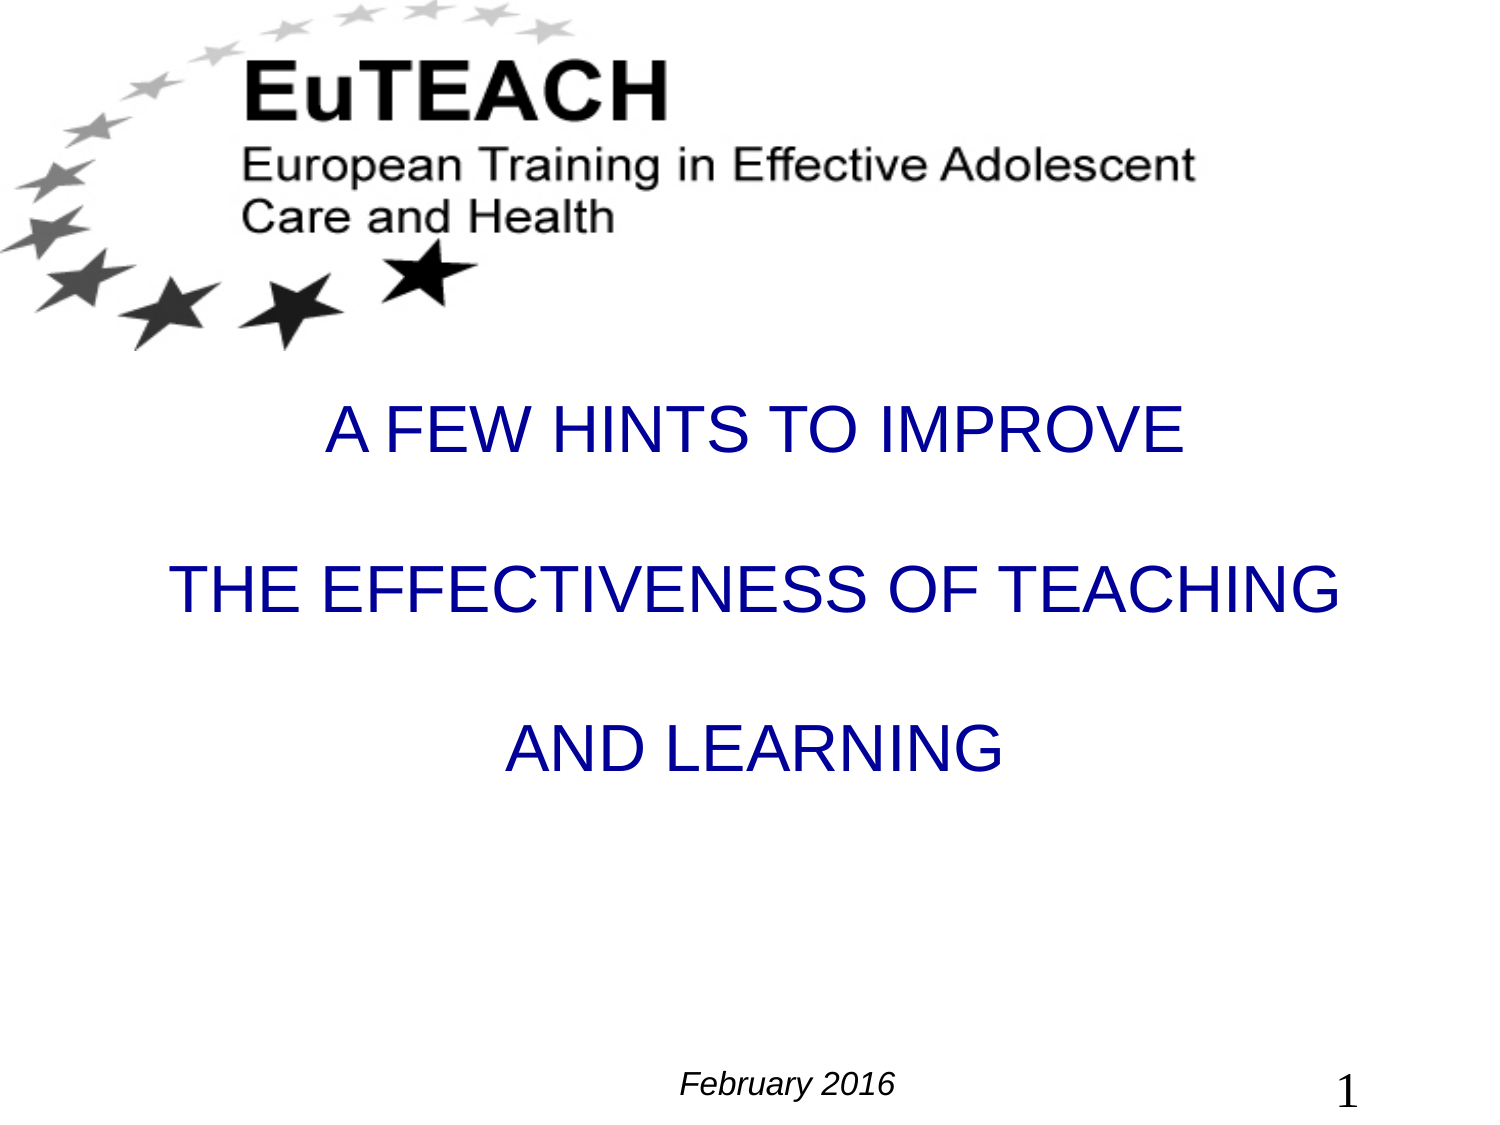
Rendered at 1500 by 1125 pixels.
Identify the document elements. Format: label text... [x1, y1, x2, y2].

title A FEW HINTS TO IMPROVE THE EFFECTIVENESS OF TEACHING AND LEARNING [88, 491, 1424, 680]
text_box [0, 0, 1211, 351]
text_box 1 [1320, 1049, 1500, 1125]
